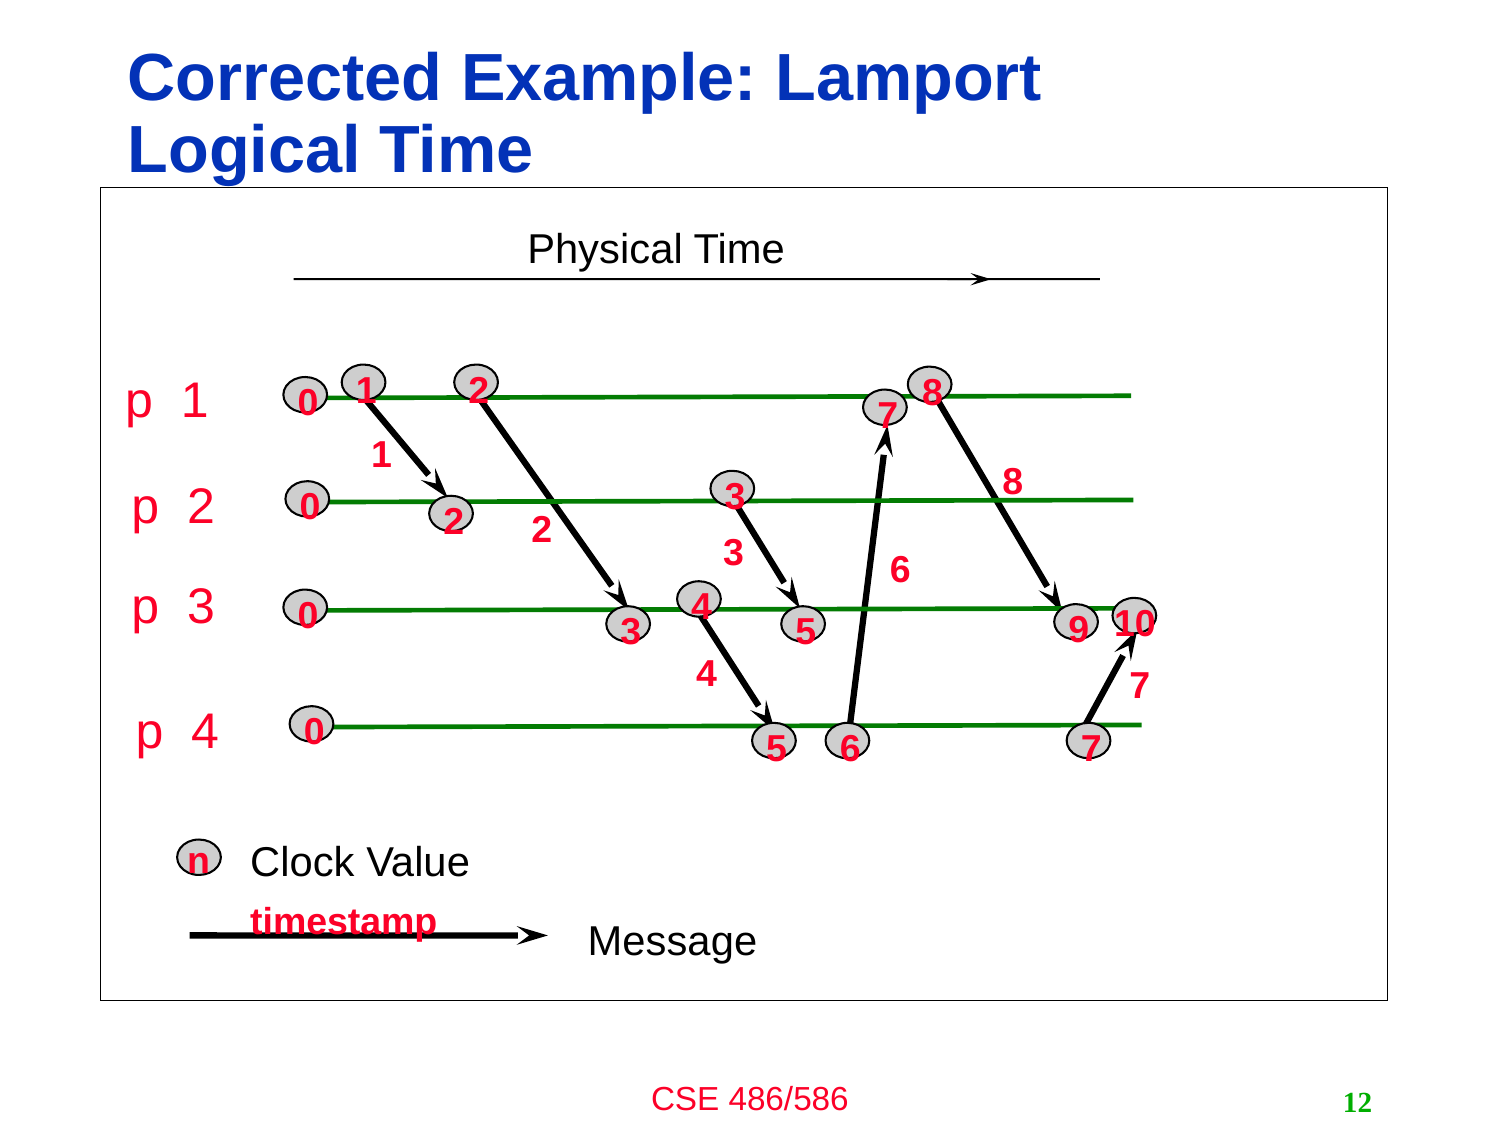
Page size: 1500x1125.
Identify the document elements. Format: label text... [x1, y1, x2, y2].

text_box 1 [341, 358, 378, 418]
text_box 4 [676, 574, 713, 635]
text_box 7 [862, 383, 899, 443]
text_box [970, 273, 991, 279]
text_box p 4 [120, 691, 311, 767]
text_box [320, 594, 328, 621]
text_box 7 [1066, 716, 1103, 777]
text_box 3 [708, 520, 769, 581]
text_box [429, 478, 445, 489]
text_box [527, 929, 548, 942]
text_box 3 [709, 464, 747, 520]
text_box Clock Value [235, 827, 509, 892]
text_box n [172, 829, 209, 889]
text_box [99, 187, 1388, 1000]
text_box [320, 381, 328, 408]
text_box [378, 369, 386, 396]
text_box [622, 589, 626, 599]
text_box [209, 841, 221, 873]
text_box [326, 710, 334, 738]
text_box [862, 727, 870, 754]
text_box [944, 371, 952, 398]
text_box [1091, 608, 1098, 635]
text_box 6 [875, 537, 936, 598]
text_box [788, 727, 796, 754]
text_box 3 [605, 599, 643, 660]
text_box 10 [1099, 591, 1174, 652]
text_box 2 [516, 497, 578, 558]
text_box 8 [907, 360, 944, 421]
text_box 5 [751, 716, 788, 777]
text_box 7 [1114, 654, 1175, 714]
text_box 0 [282, 370, 320, 431]
text_box [466, 500, 473, 527]
text_box [713, 585, 721, 613]
text_box 4 [681, 641, 742, 702]
text_box [643, 611, 651, 637]
title Corrected Example: Lamport Logical Time [112, 53, 1310, 176]
text_box [747, 475, 755, 502]
text_box p 1 [110, 360, 300, 436]
text_box p 2 [116, 466, 307, 542]
text_box [783, 587, 798, 599]
text_box 6 [825, 716, 862, 777]
text_box 2 [428, 489, 466, 550]
text_box [1103, 727, 1111, 754]
text_box 1 [356, 422, 417, 483]
text_box 9 [1053, 597, 1091, 658]
slide_number 12 [1074, 1076, 1388, 1125]
text_box [322, 485, 330, 512]
text_box 5 [780, 599, 818, 660]
text_box timestamp [235, 889, 459, 950]
text_box p 3 [116, 566, 307, 642]
text_box [818, 611, 826, 637]
text_box 0 [289, 699, 326, 760]
text_box [970, 280, 989, 286]
text_box 2 [453, 358, 491, 418]
text_box [491, 369, 498, 396]
text_box [899, 393, 907, 421]
text_box Physical Time [512, 214, 890, 280]
text_box 0 [282, 583, 320, 643]
text_box 0 [284, 474, 322, 535]
text_box 8 [987, 449, 1048, 510]
text_box Message [572, 906, 846, 971]
